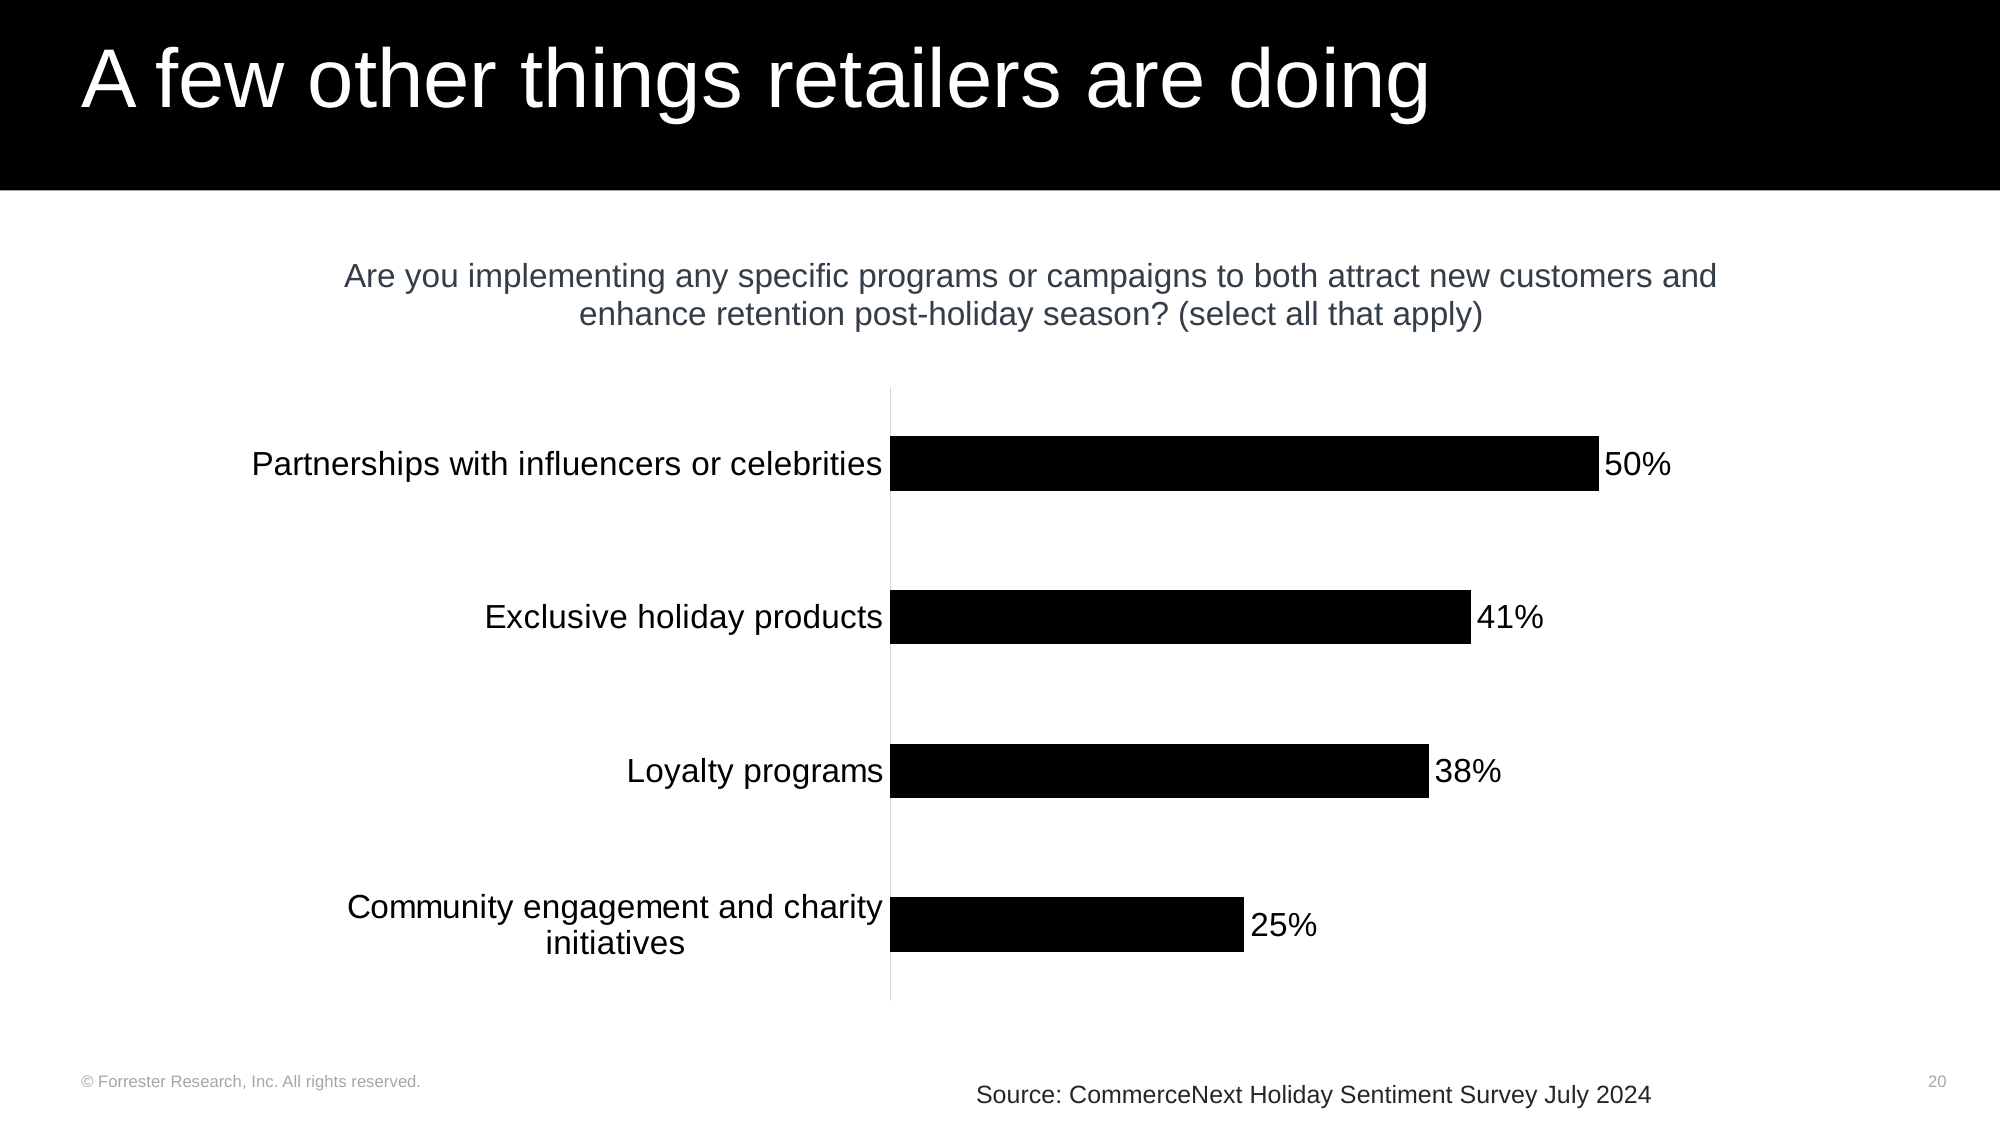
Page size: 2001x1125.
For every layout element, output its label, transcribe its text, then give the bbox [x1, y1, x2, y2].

title A few other things retailers are doing [81, 36, 1917, 148]
chart [220, 373, 1772, 1015]
text_box Source: CommerceNext Holiday Sentiment Survey July 2024 [976, 1081, 1654, 1110]
text_box Are you implementing any specific programs or campaigns to both attract new customers and enhance retention post-holiday season? (select all that apply) [329, 257, 1735, 373]
text_box [0, 0, 2000, 191]
